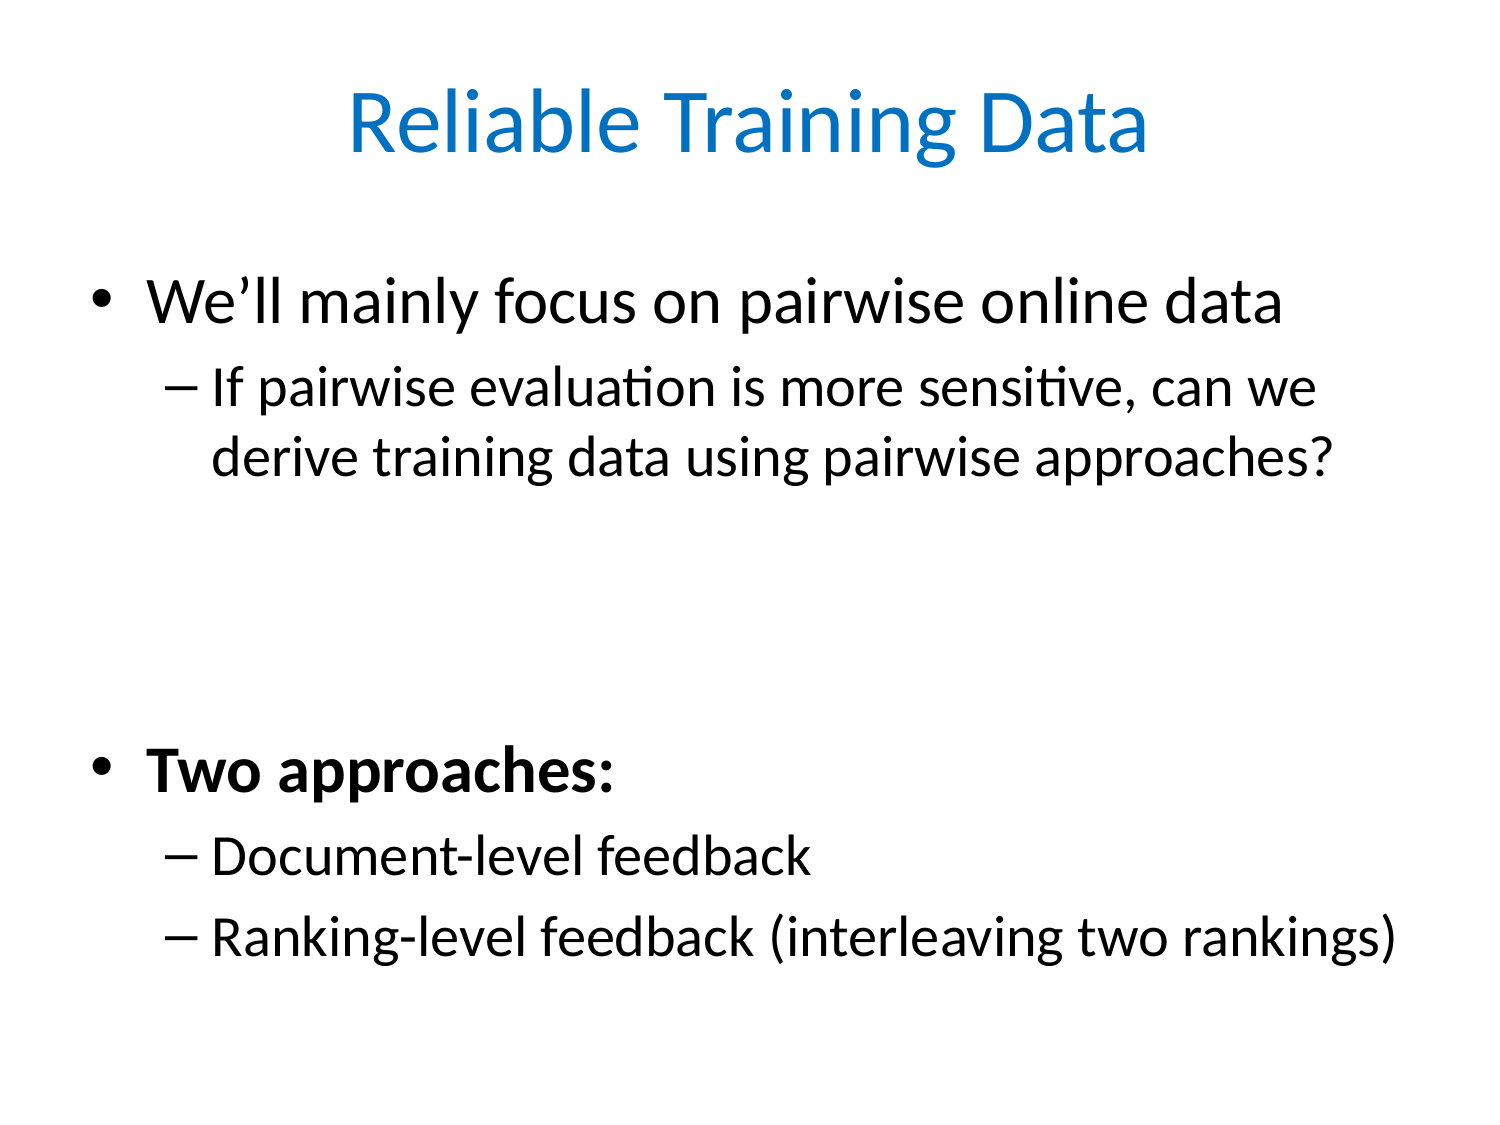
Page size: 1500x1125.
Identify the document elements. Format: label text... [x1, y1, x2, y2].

title Reliable Training Data [75, 45, 1425, 188]
list We’ll mainly focus on pairwise online data If pairwise evaluation is more sensitive, can we derive training data using pairwise approaches? Two approaches: Document-level feedback Ranking-level feedback (interleaving two rankings) [75, 249, 1425, 1058]
